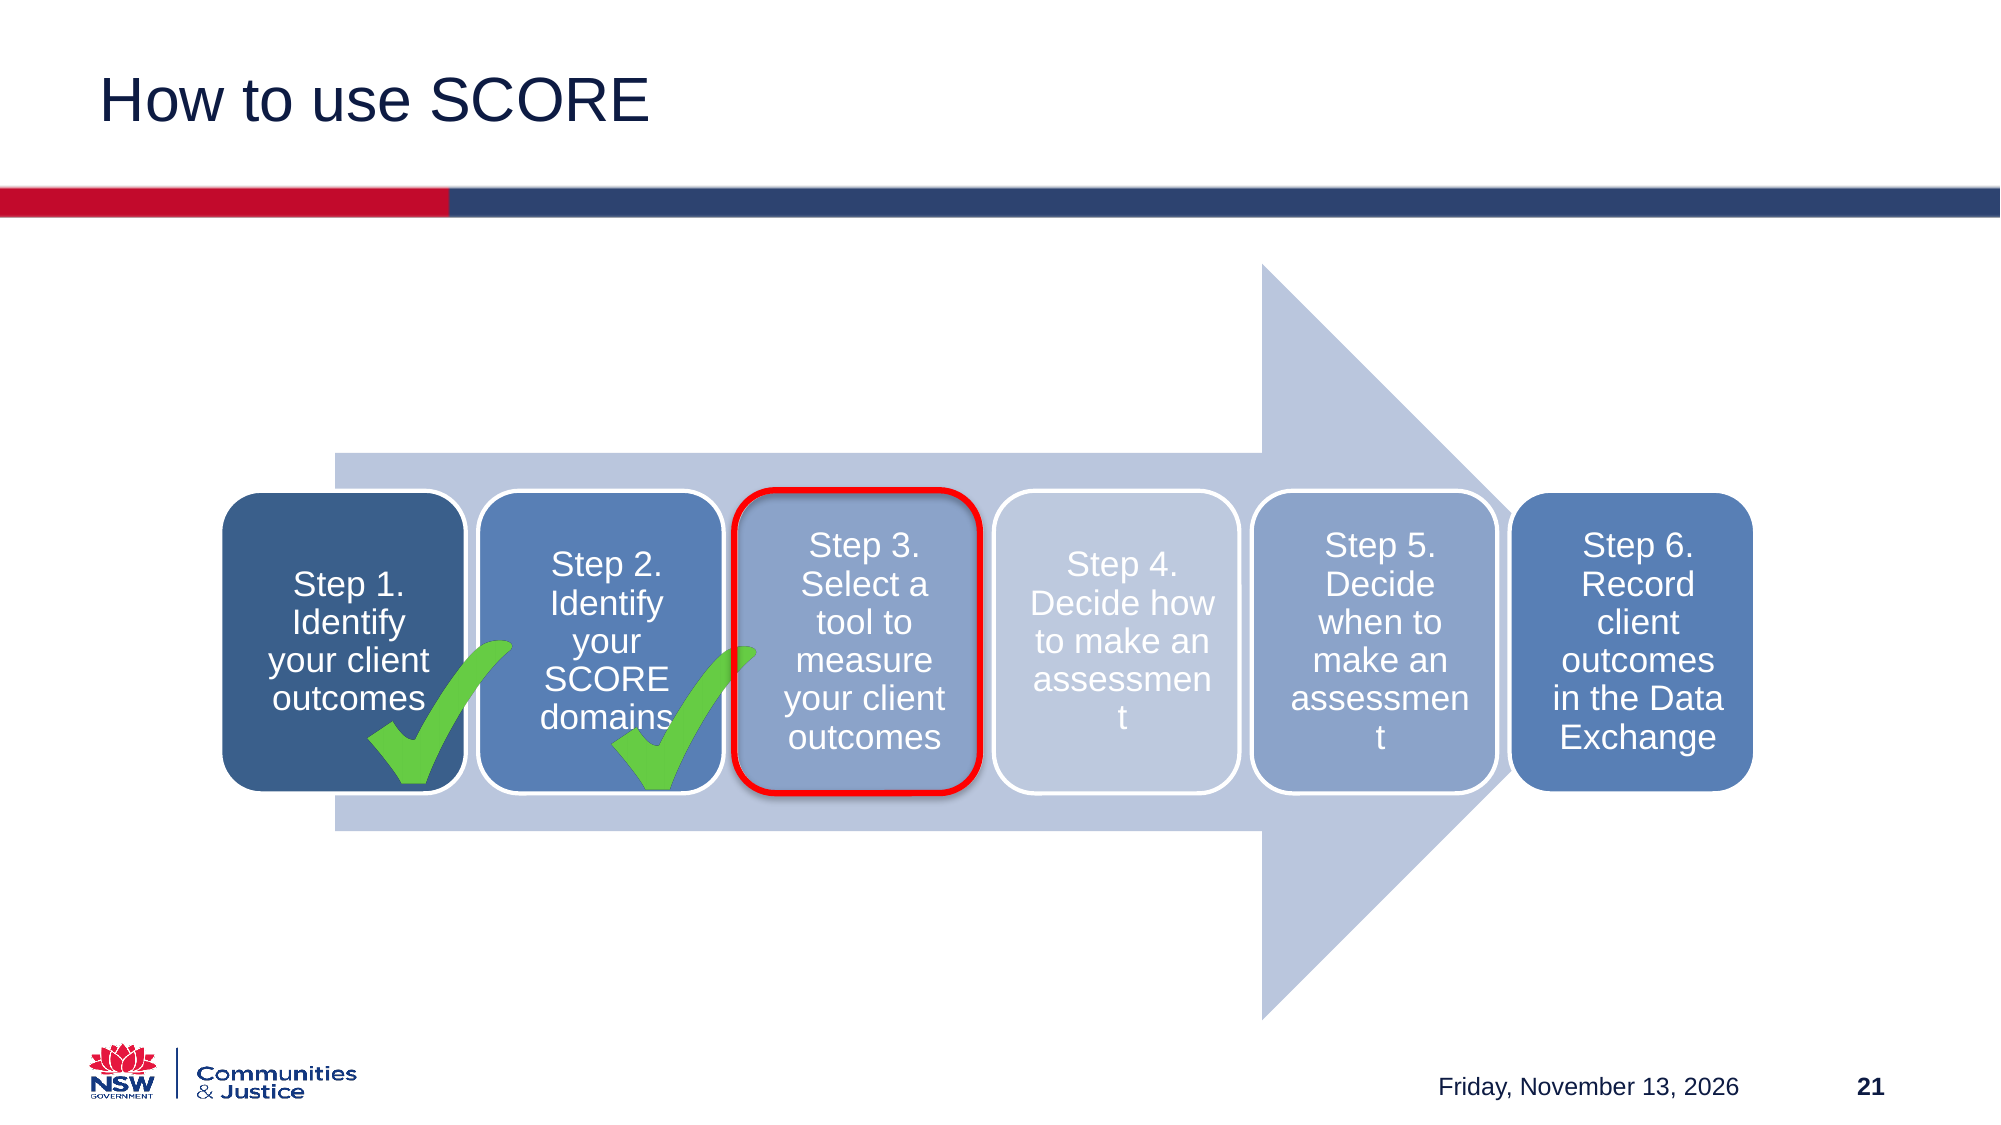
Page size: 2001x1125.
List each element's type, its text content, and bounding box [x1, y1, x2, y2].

picture [0, 0, 2000, 1125]
slide_number 21 [1756, 1068, 1900, 1103]
title How to use SCORE [99, 59, 1900, 159]
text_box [219, 263, 1756, 1021]
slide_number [1288, 1068, 1756, 1103]
